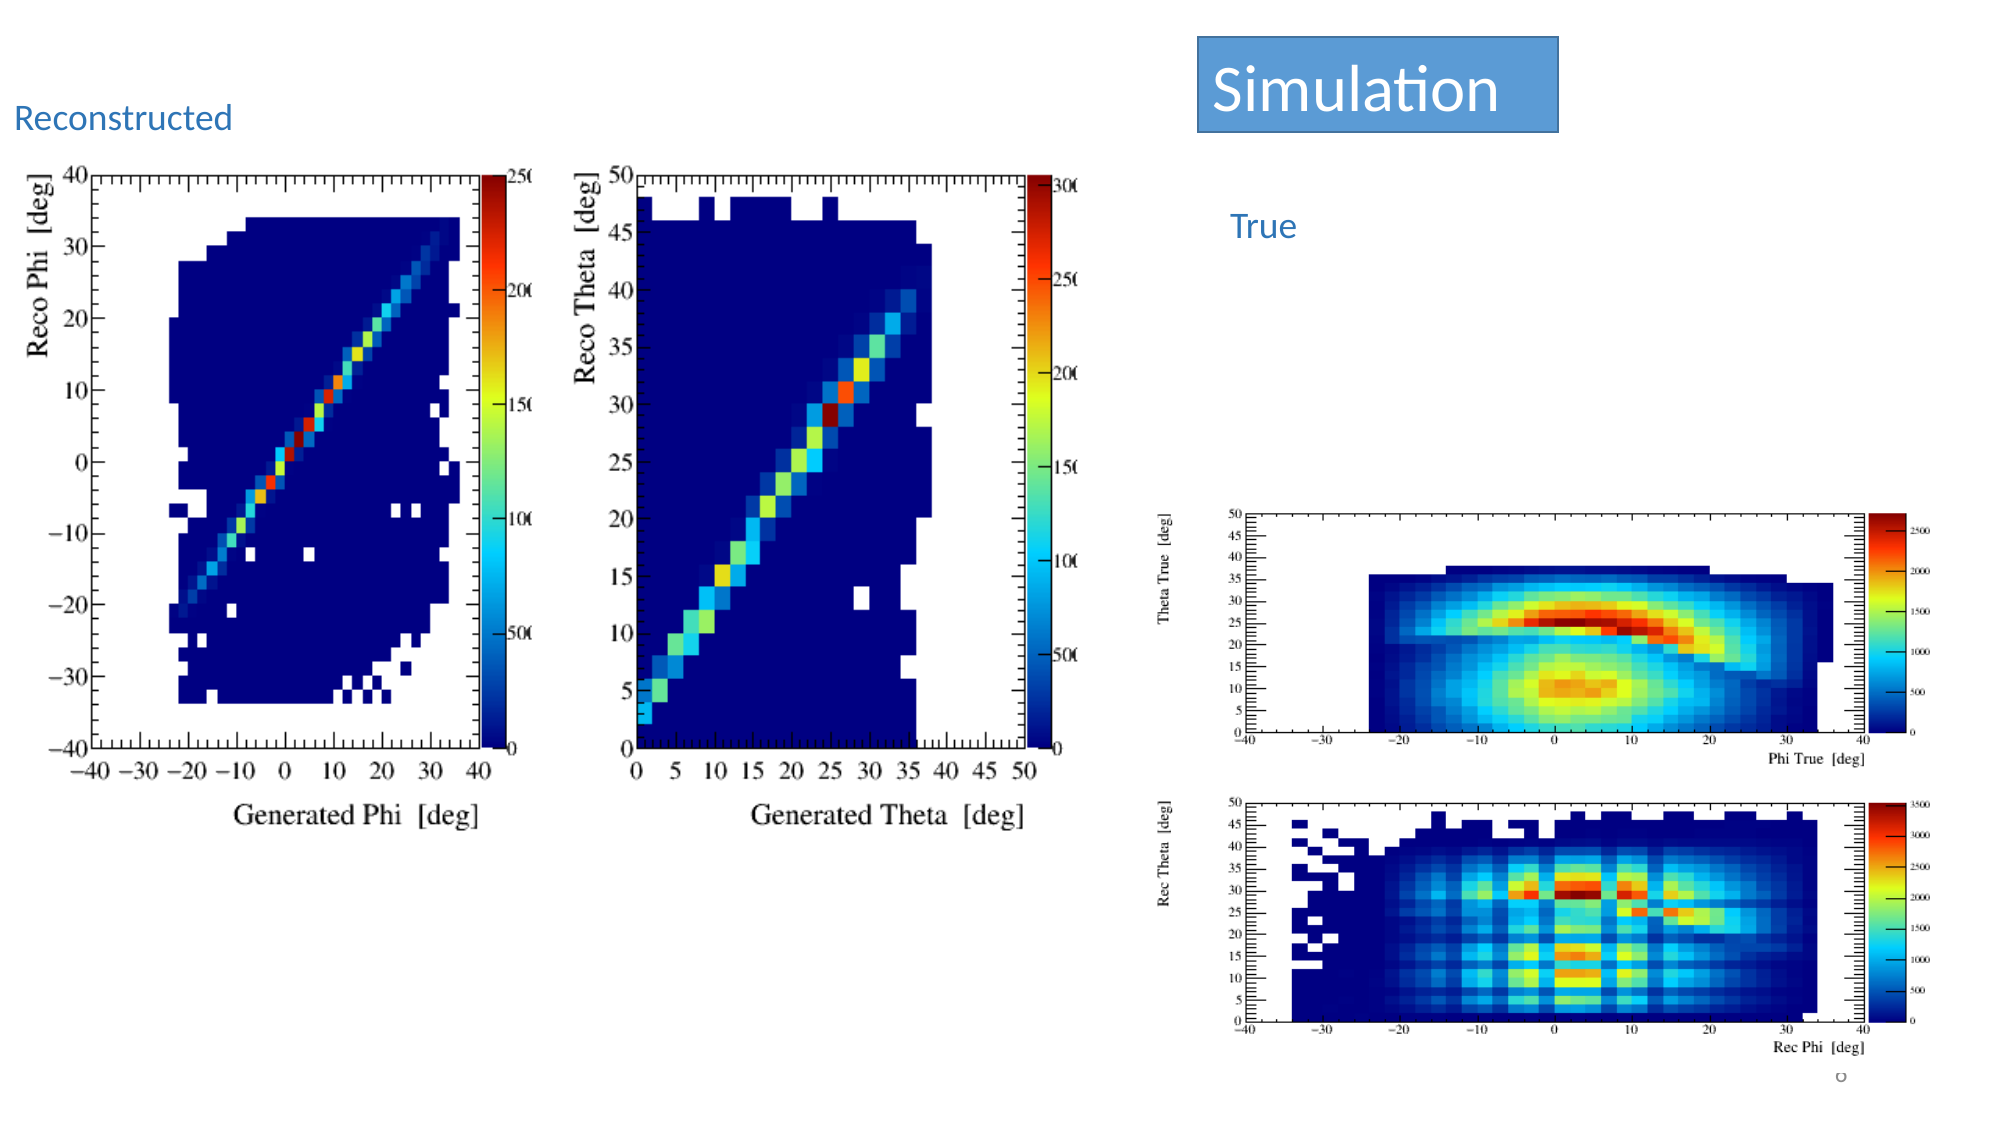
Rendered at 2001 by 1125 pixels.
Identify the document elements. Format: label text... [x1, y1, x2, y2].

picture [1105, 495, 1958, 1073]
slide_number 6 [1412, 1073, 1863, 1103]
text_box Simulation [1197, 36, 1559, 133]
picture [0, 133, 1090, 873]
text_box Reconstructed [0, 85, 271, 133]
text_box True [1215, 193, 1650, 254]
